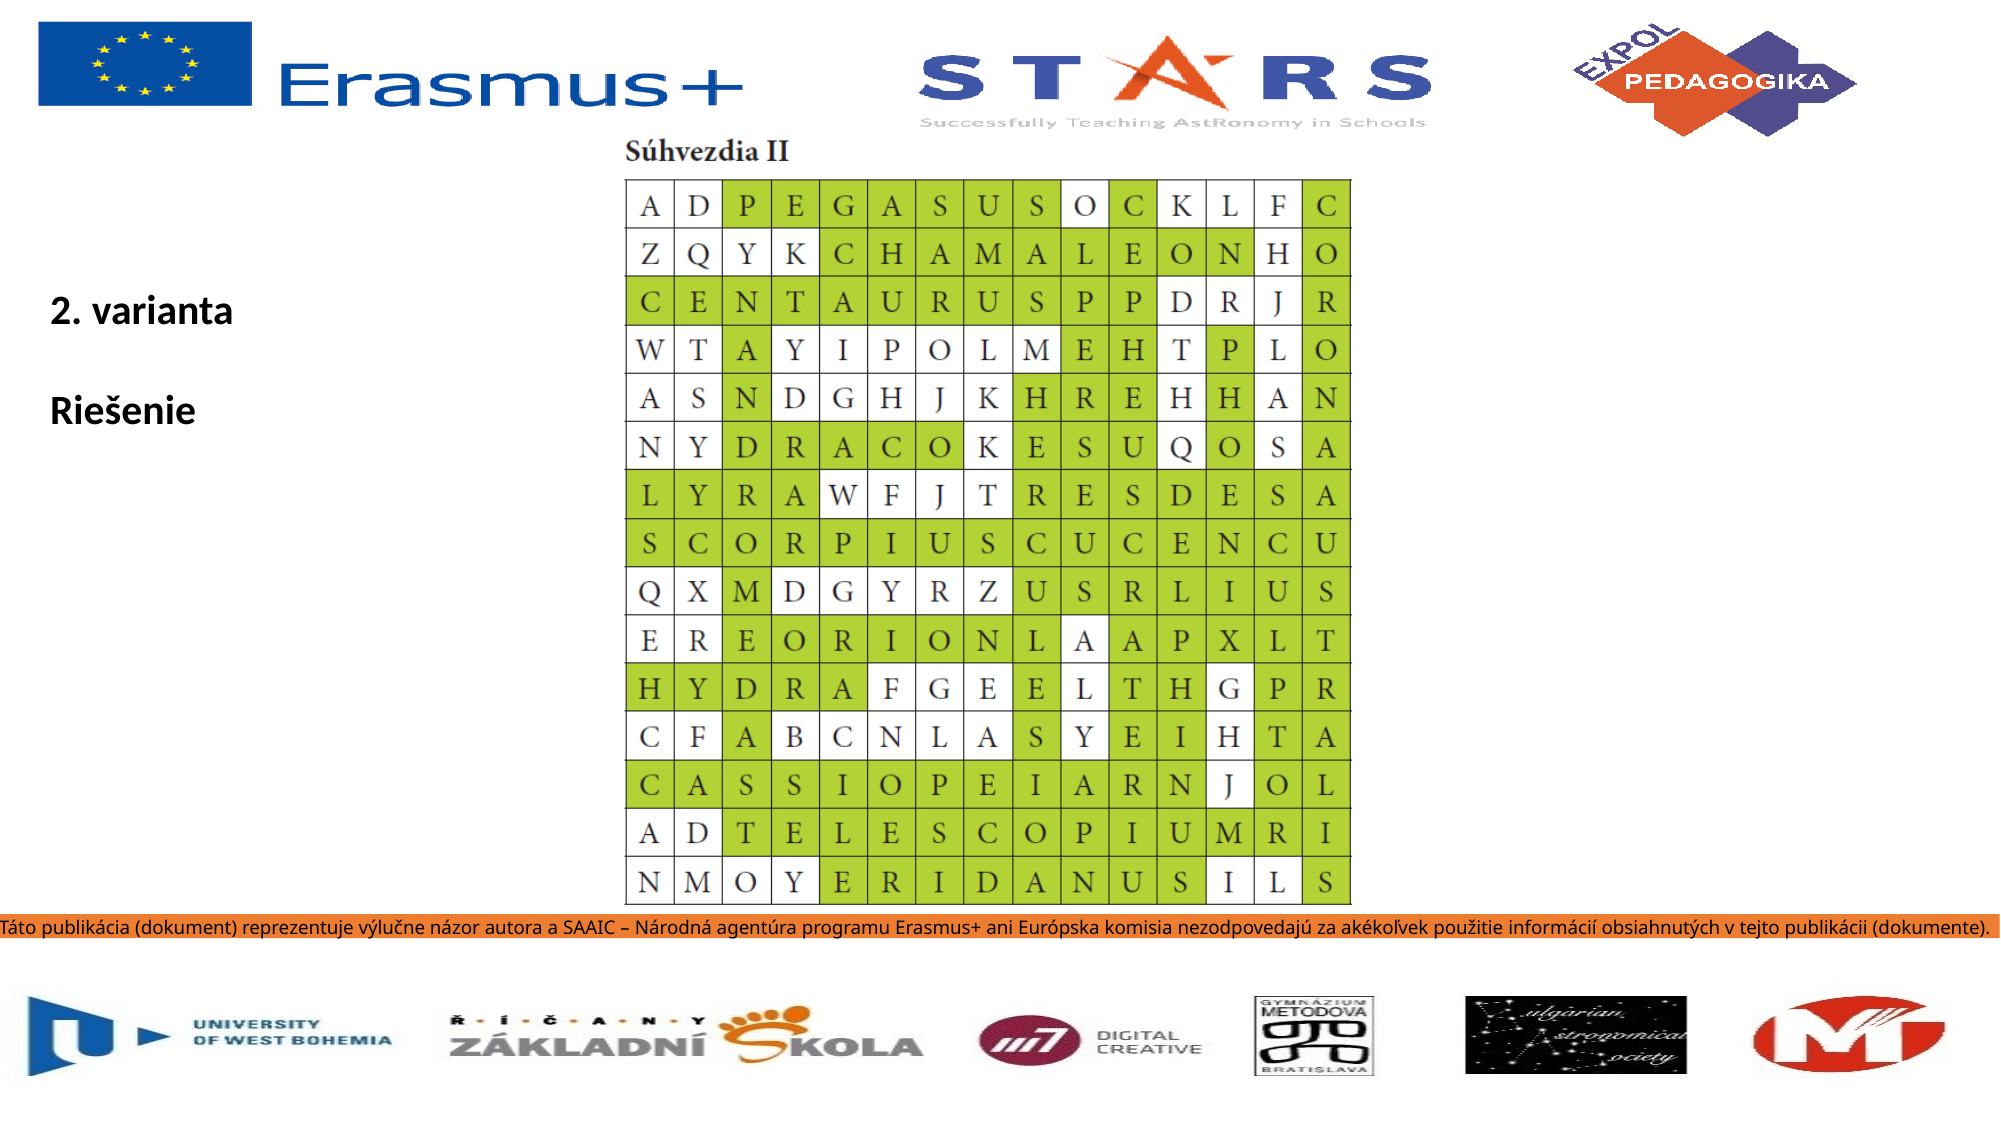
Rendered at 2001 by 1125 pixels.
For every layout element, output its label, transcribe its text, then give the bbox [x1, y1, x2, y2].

text_box 2. varianta Riešenie [42, 275, 308, 440]
text_box Táto publikácia (dokument) reprezentuje výlučne názor autora a SAAIC – Národná agentúra programu Erasmus+ ani Európska komisia nezodpovedajú za akékoľvek použitie informácií obsiahnutých v tejto publikácii (dokumente). [0, 914, 2000, 939]
picture [0, 0, 2000, 913]
picture [0, 951, 2000, 1125]
